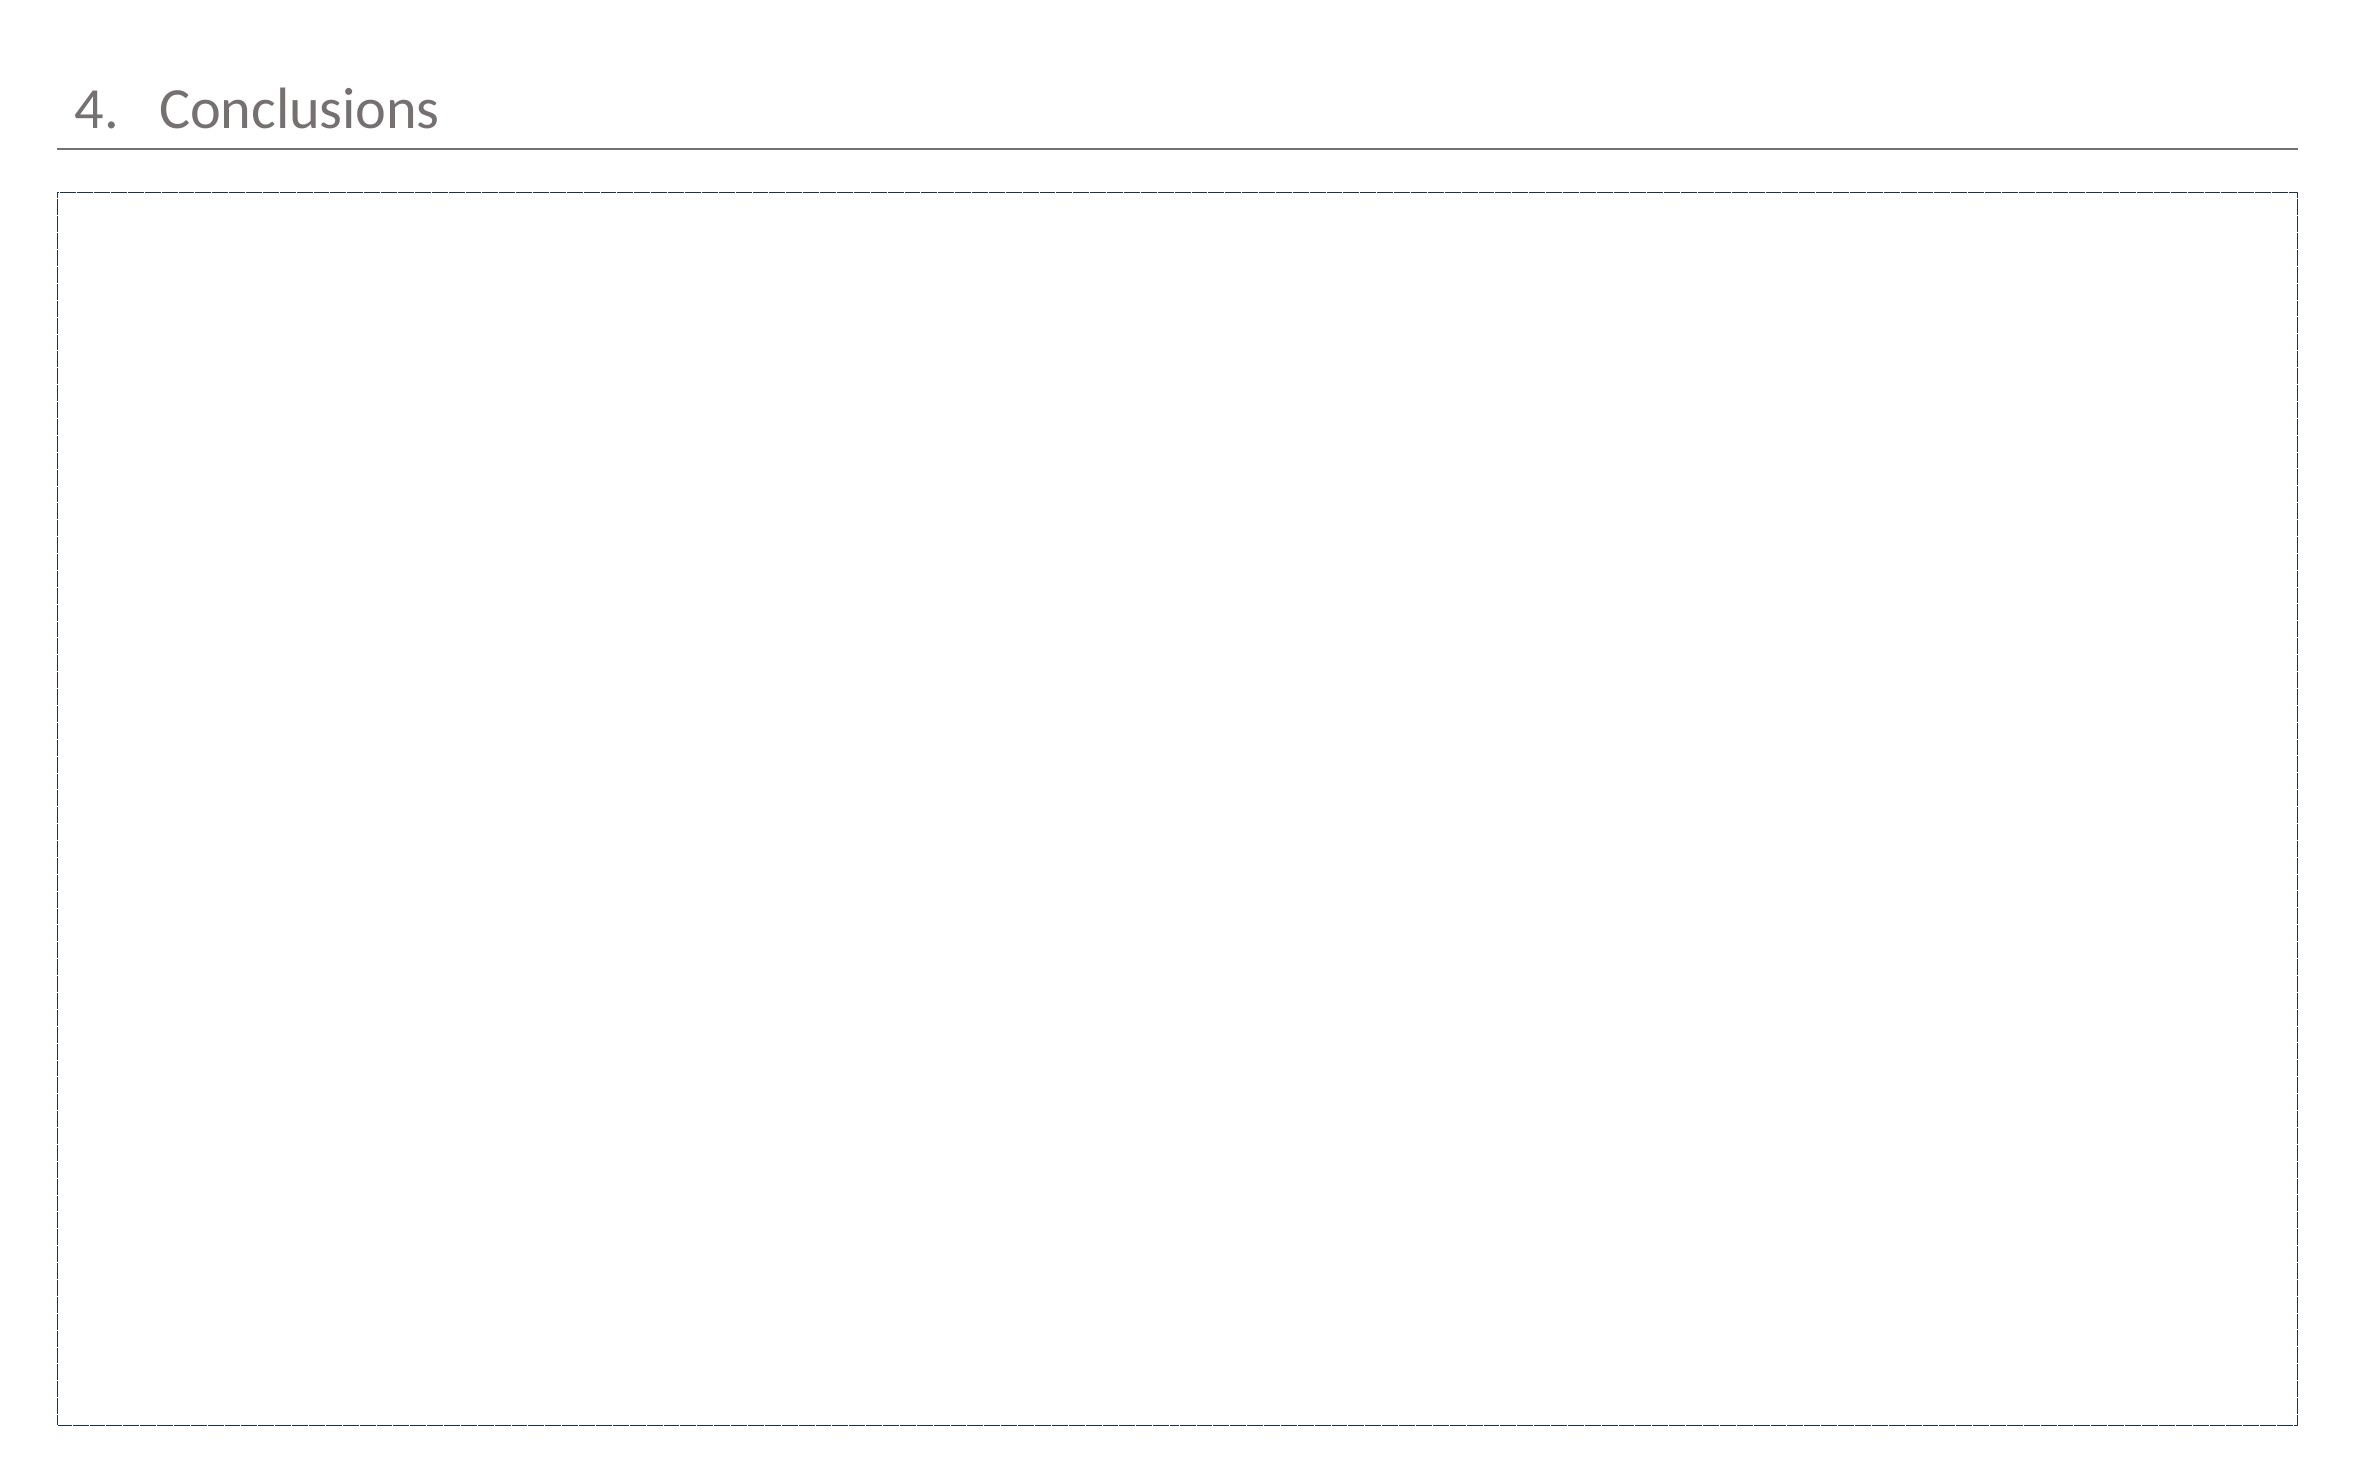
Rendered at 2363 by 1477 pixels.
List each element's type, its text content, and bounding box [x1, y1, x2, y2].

text_box Conclusions [60, 63, 455, 148]
text_box [56, 192, 2299, 1426]
